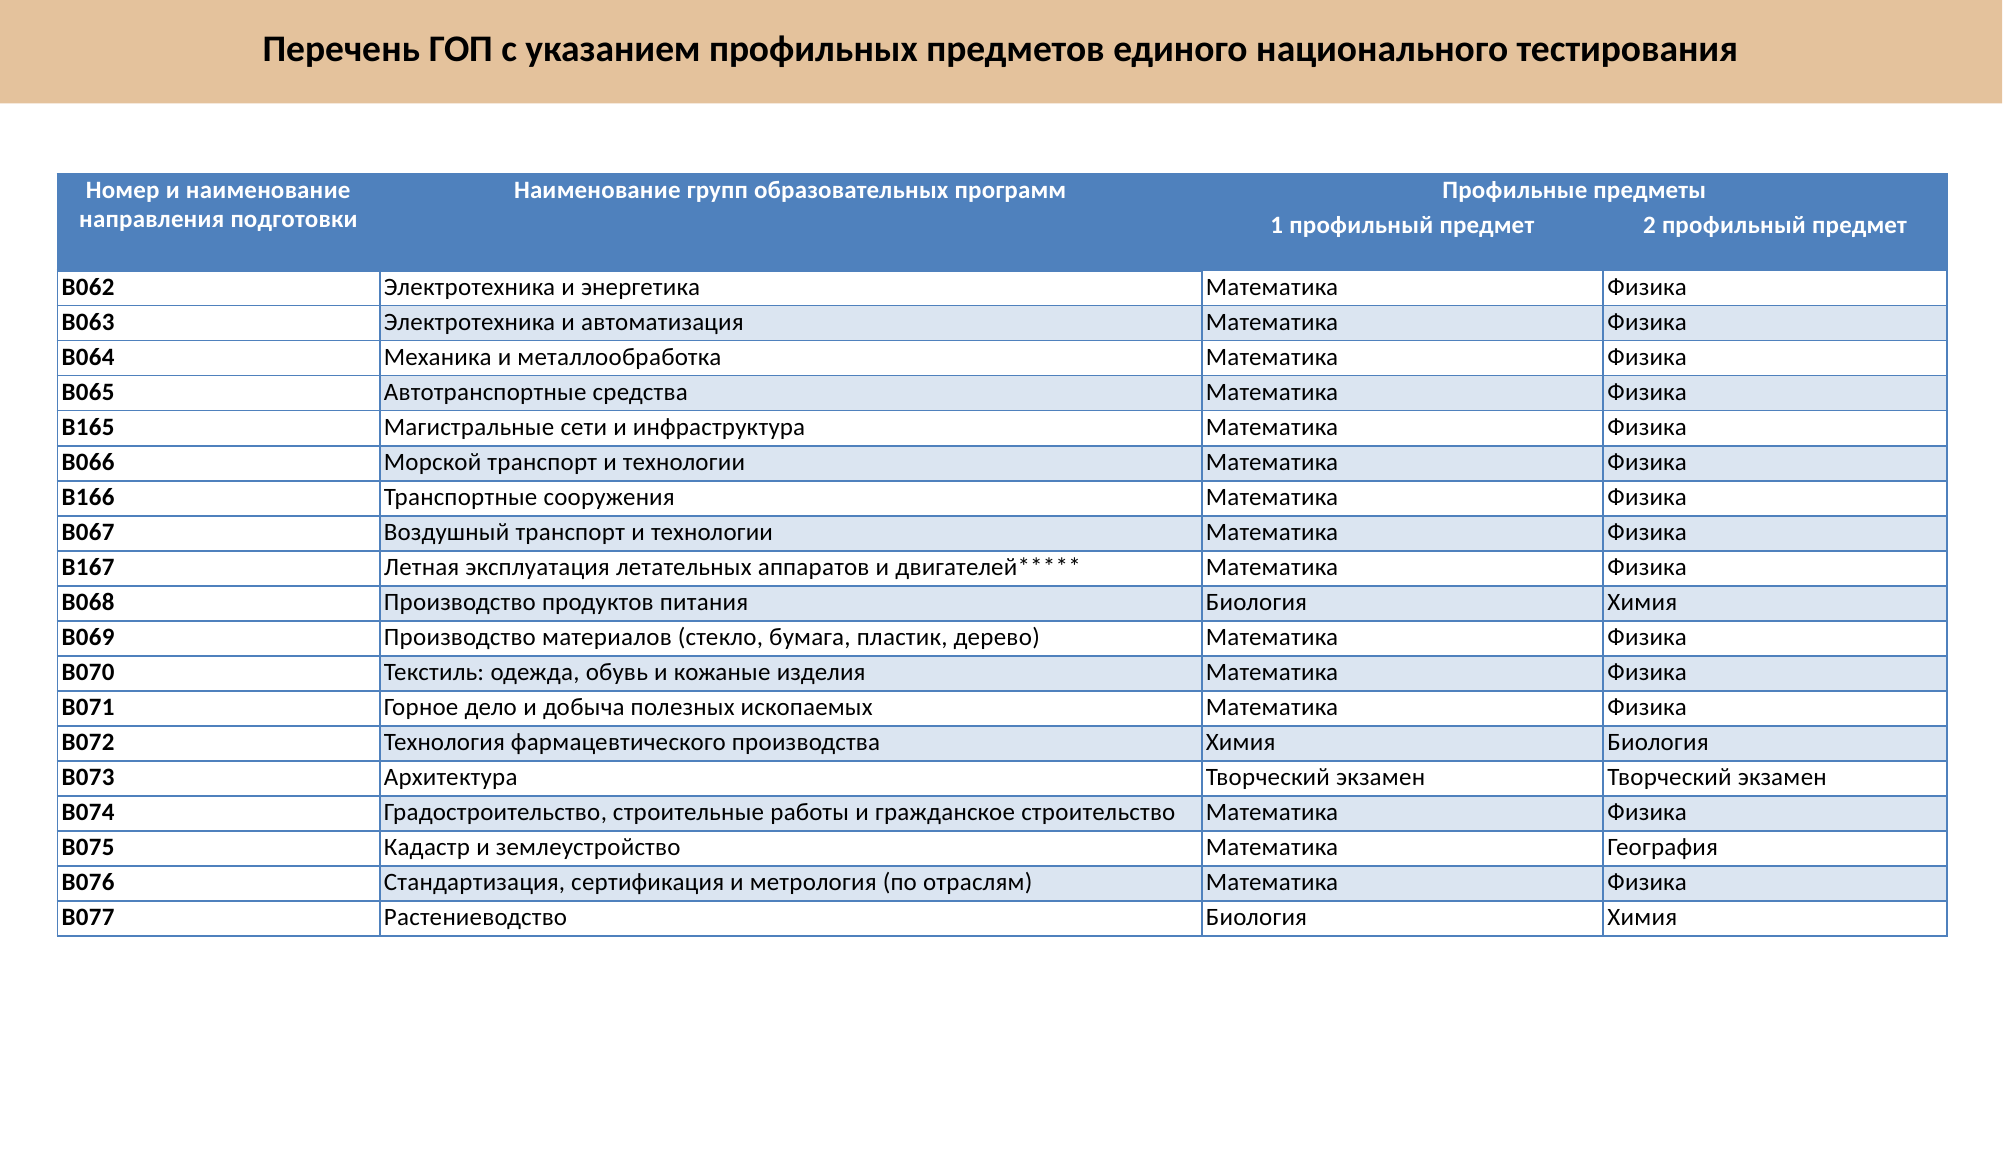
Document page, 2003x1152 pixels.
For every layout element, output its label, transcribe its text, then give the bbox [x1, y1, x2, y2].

table_cell Творческий экзамен [1203, 762, 1602, 795]
table_cell В074 [58, 797, 379, 830]
table_cell Математика [1203, 376, 1602, 410]
table_cell В064 [58, 341, 379, 375]
table_cell В076 [58, 867, 379, 900]
table_cell Магистральные сети и инфраструктура [381, 411, 1201, 445]
table_cell Физика [1604, 271, 1946, 305]
table_cell Математика [1203, 552, 1602, 585]
table_cell Математика [1203, 517, 1602, 550]
table_cell Биология [1203, 587, 1602, 620]
table_cell Градостроительство, строительные работы и гражданское строительство [381, 797, 1201, 830]
table_cell Биология [1604, 727, 1946, 760]
table_cell Математика [1203, 271, 1602, 305]
table_cell Растениеводство [381, 902, 1201, 935]
table_cell В069 [58, 622, 379, 655]
table_cell Морской транспорт и технологии [381, 447, 1201, 480]
table_cell Физика [1604, 306, 1946, 340]
table_cell В072 [58, 727, 379, 760]
table_cell Физика [1604, 341, 1946, 375]
table_cell В165 [58, 411, 379, 445]
table_cell Электротехника и энергетика [381, 272, 1201, 305]
table_cell Математика [1203, 622, 1602, 655]
table_cell В063 [58, 306, 379, 340]
table_cell Физика [1604, 552, 1946, 585]
table_cell В167 [58, 552, 379, 585]
table_cell Химия [1203, 727, 1602, 760]
table_cell В065 [58, 376, 379, 410]
table_cell Математика [1203, 306, 1602, 340]
table_cell В075 [58, 832, 379, 865]
table_cell Химия [1604, 902, 1946, 935]
table_cell Математика [1203, 867, 1602, 900]
table_cell Электротехника и автоматизация [381, 306, 1201, 340]
table_cell Физика [1604, 482, 1946, 515]
table_cell В068 [58, 587, 379, 620]
table_cell В070 [58, 657, 379, 690]
table_cell Математика [1203, 797, 1602, 830]
table_cell Летная эксплуатация летательных аппаратов и двигателей***** [381, 552, 1201, 585]
table_cell В066 [58, 447, 379, 480]
table_cell Математика [1203, 832, 1602, 865]
table_cell Кадастр и землеустройство [381, 832, 1201, 865]
table_header Наименование групп образовательных программ [381, 175, 1201, 269]
table_cell Математика [1203, 482, 1602, 515]
table_header Профильные предметы [1203, 175, 1946, 207]
title Перечень ГОП с указанием профильных предметов единого национального тестирования [0, 0, 2003, 104]
table_cell Архитектура [381, 762, 1201, 795]
table_cell Воздушный транспорт и технологии [381, 517, 1201, 550]
table_header Номер и наименование направления подготовки [58, 175, 379, 269]
table_cell Производство материалов (стекло, бумага, пластик, дерево) [381, 622, 1201, 655]
table_cell В166 [58, 482, 379, 515]
table_cell Физика [1604, 657, 1946, 690]
table_cell В062 [58, 272, 379, 305]
table_cell Технология фармацевтического производства [381, 727, 1201, 760]
table_cell Транспортные сооружения [381, 482, 1201, 515]
table_cell Математика [1203, 411, 1602, 445]
table_cell Физика [1604, 517, 1946, 550]
table_cell Физика [1604, 376, 1946, 410]
table_cell Физика [1604, 411, 1946, 445]
table_cell Физика [1604, 797, 1946, 830]
table_cell Стандартизация, сертификация и метрология (по отраслям) [381, 867, 1201, 900]
table_cell Математика [1203, 447, 1602, 480]
table_cell Физика [1604, 447, 1946, 480]
table_cell Автотранспортные средства [381, 376, 1201, 410]
table_cell В071 [58, 692, 379, 725]
table_cell Текстиль: одежда, обувь и кожаные изделия [381, 657, 1201, 690]
table_cell В073 [58, 762, 379, 795]
table_cell 2 профильный предмет [1604, 211, 1946, 270]
table_cell В077 [58, 902, 379, 935]
table_cell География [1604, 832, 1946, 865]
table_cell Математика [1203, 341, 1602, 375]
table_cell Физика [1604, 622, 1946, 655]
table_cell Физика [1604, 692, 1946, 725]
table_cell Горное дело и добыча полезных ископаемых [381, 692, 1201, 725]
table_cell Механика и металлообработка [381, 341, 1201, 375]
table_cell Творческий экзамен [1604, 762, 1946, 795]
table_cell Производство продуктов питания [381, 587, 1201, 620]
table_cell Математика [1203, 657, 1602, 690]
table_cell Физика [1604, 867, 1946, 900]
table_cell В067 [58, 517, 379, 550]
table_cell 1 профильный предмет [1203, 211, 1602, 270]
table_cell Биология [1203, 902, 1602, 935]
table_cell Математика [1203, 692, 1602, 725]
table_cell Химия [1604, 587, 1946, 620]
